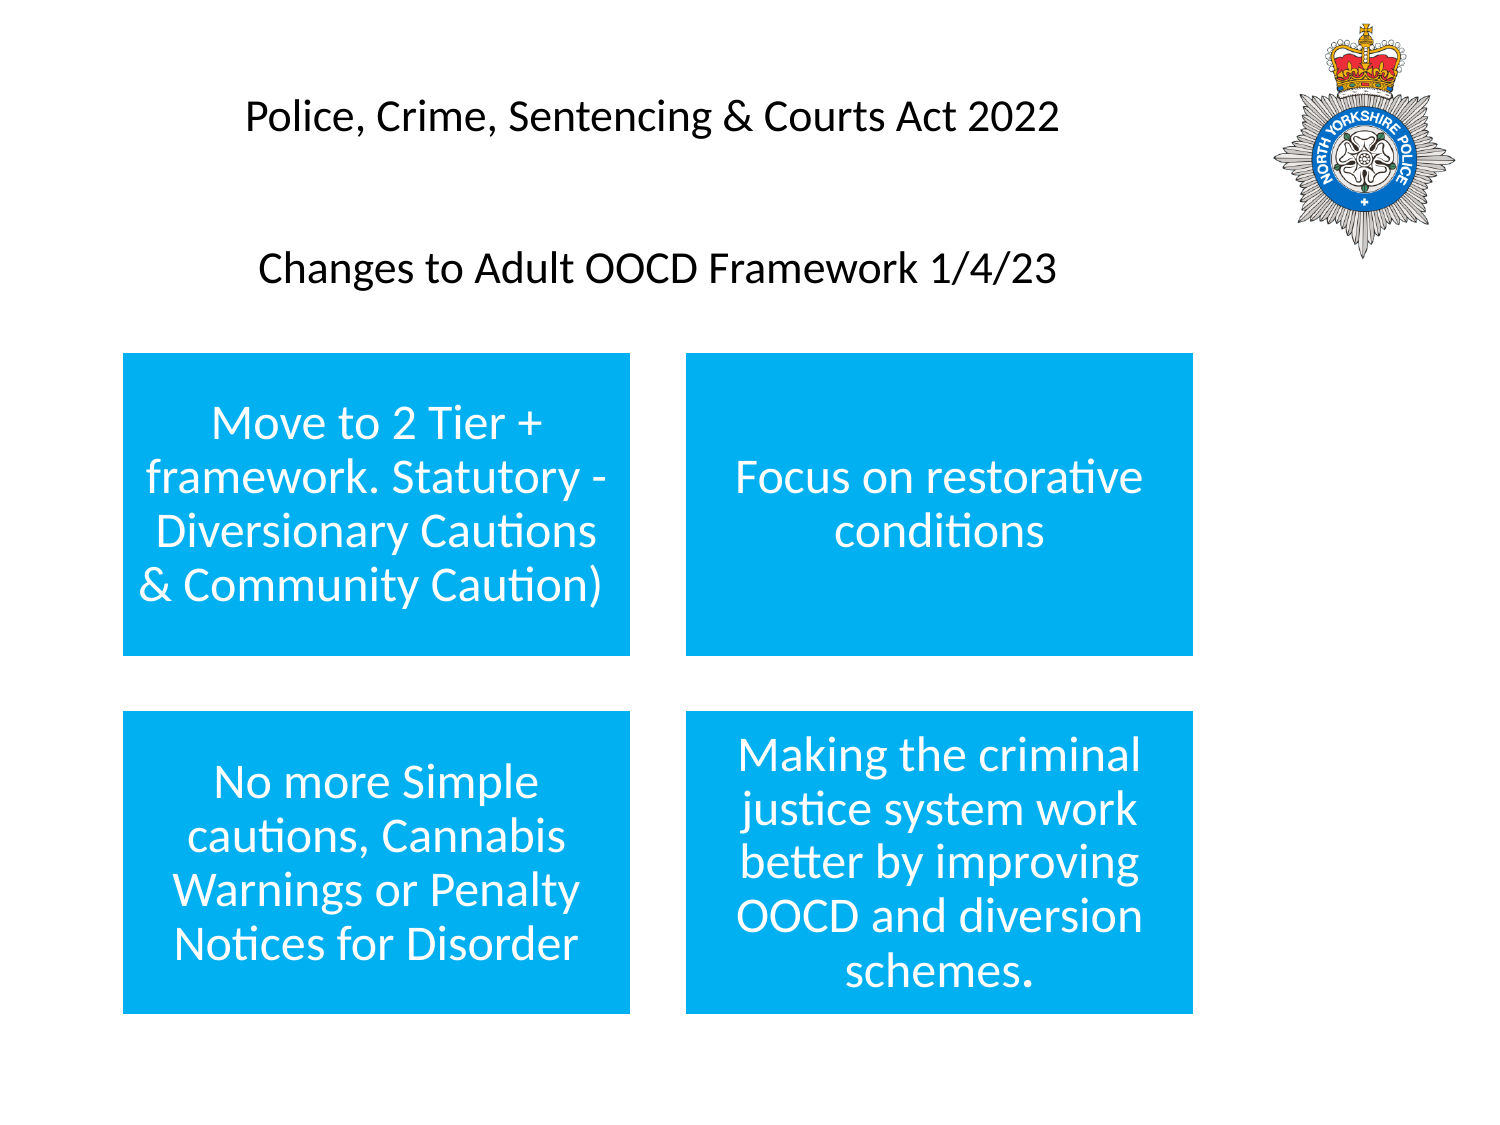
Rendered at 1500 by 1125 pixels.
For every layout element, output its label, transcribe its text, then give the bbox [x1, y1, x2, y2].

title Police, Crime, Sentencing & Courts Act 2022 Changes to Adult OOCD Framework 1/4/23 [79, 74, 1237, 304]
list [79, 350, 1237, 1017]
picture [1261, 11, 1471, 268]
